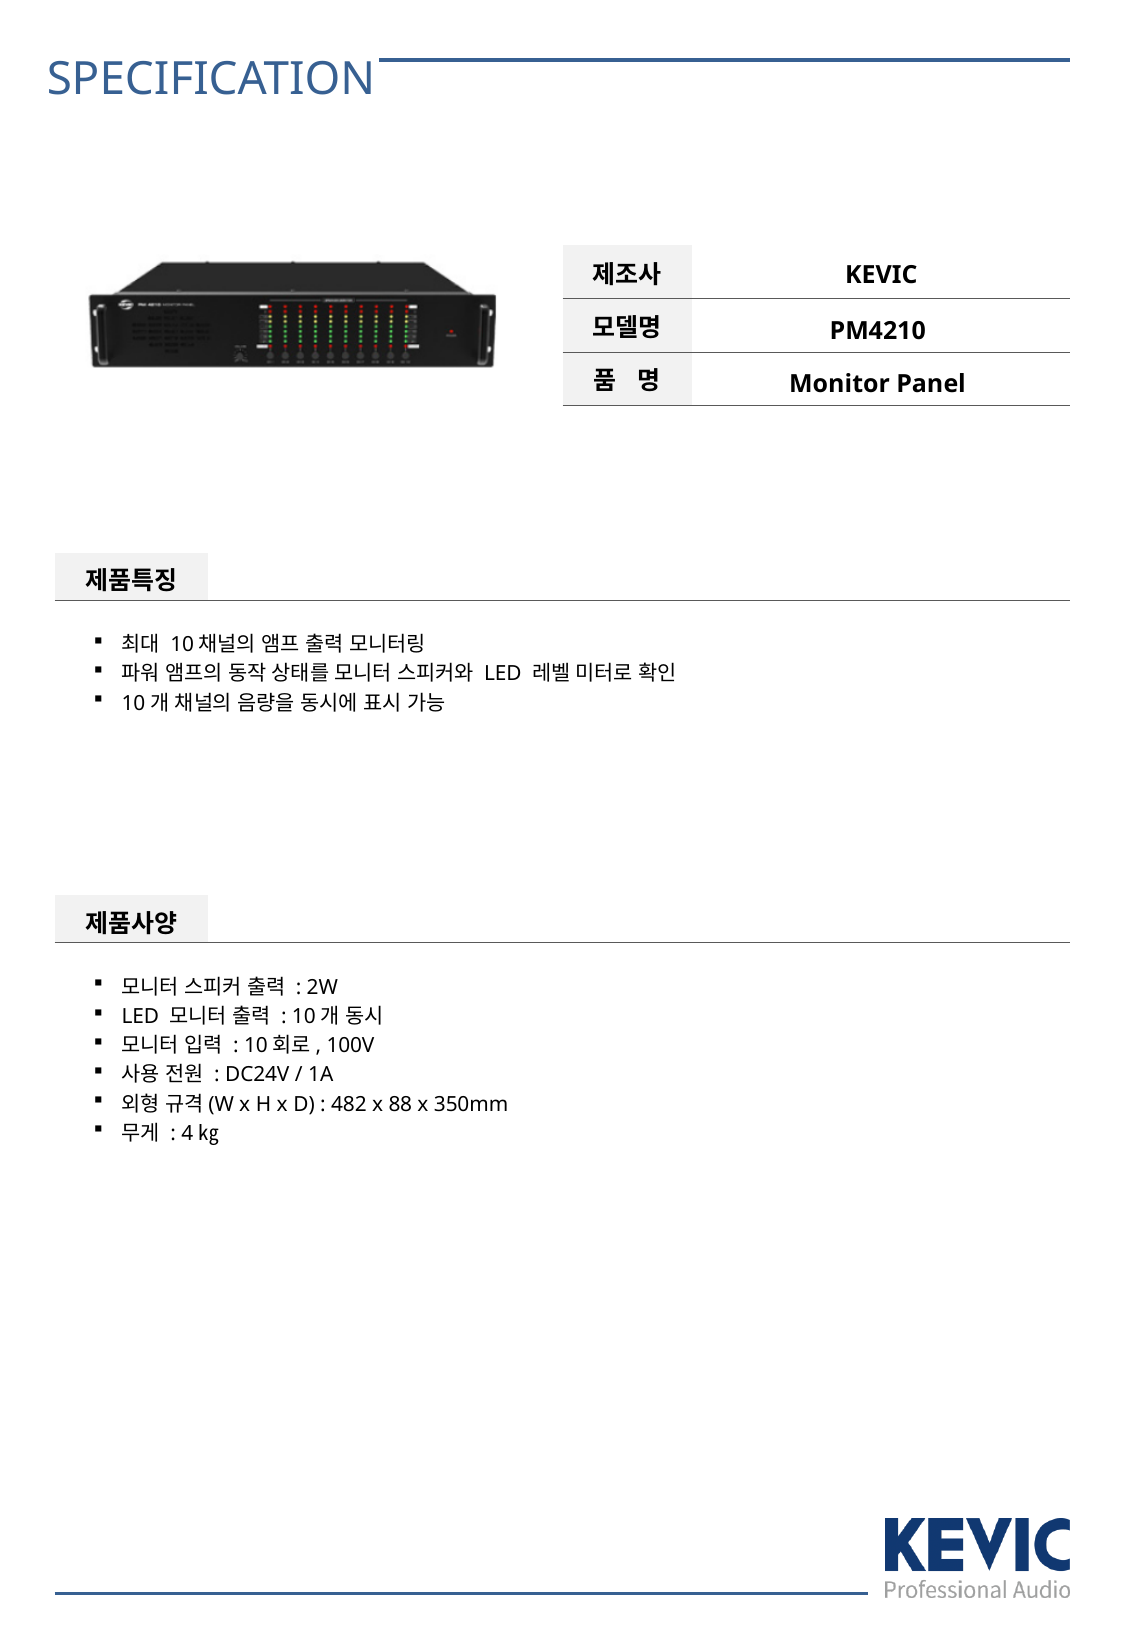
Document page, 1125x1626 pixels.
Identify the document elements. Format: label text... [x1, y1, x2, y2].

list Monitor Panel [692, 352, 1070, 405]
list 모니터 스피커 출력 : 2W LED 모니터 출력 : 10개 동시 모니터 입력 : 10회로, 100V 사용 전원 : DC24V / 1A 외형 규격(W x H x D) : 482 x 88 x 350mm 무게 : 4㎏ [78, 966, 1047, 1558]
picture [77, 245, 504, 379]
list PM4210 [692, 298, 1070, 352]
list 최대 10채널의 앰프 출력 모니터링 파워 앰프의 동작 상태를 모니터 스피커와 LED 레벨 미터로 확인 10개 채널의 음량을 동시에 표시 가능 [78, 623, 1047, 872]
picture [885, 1518, 1070, 1598]
